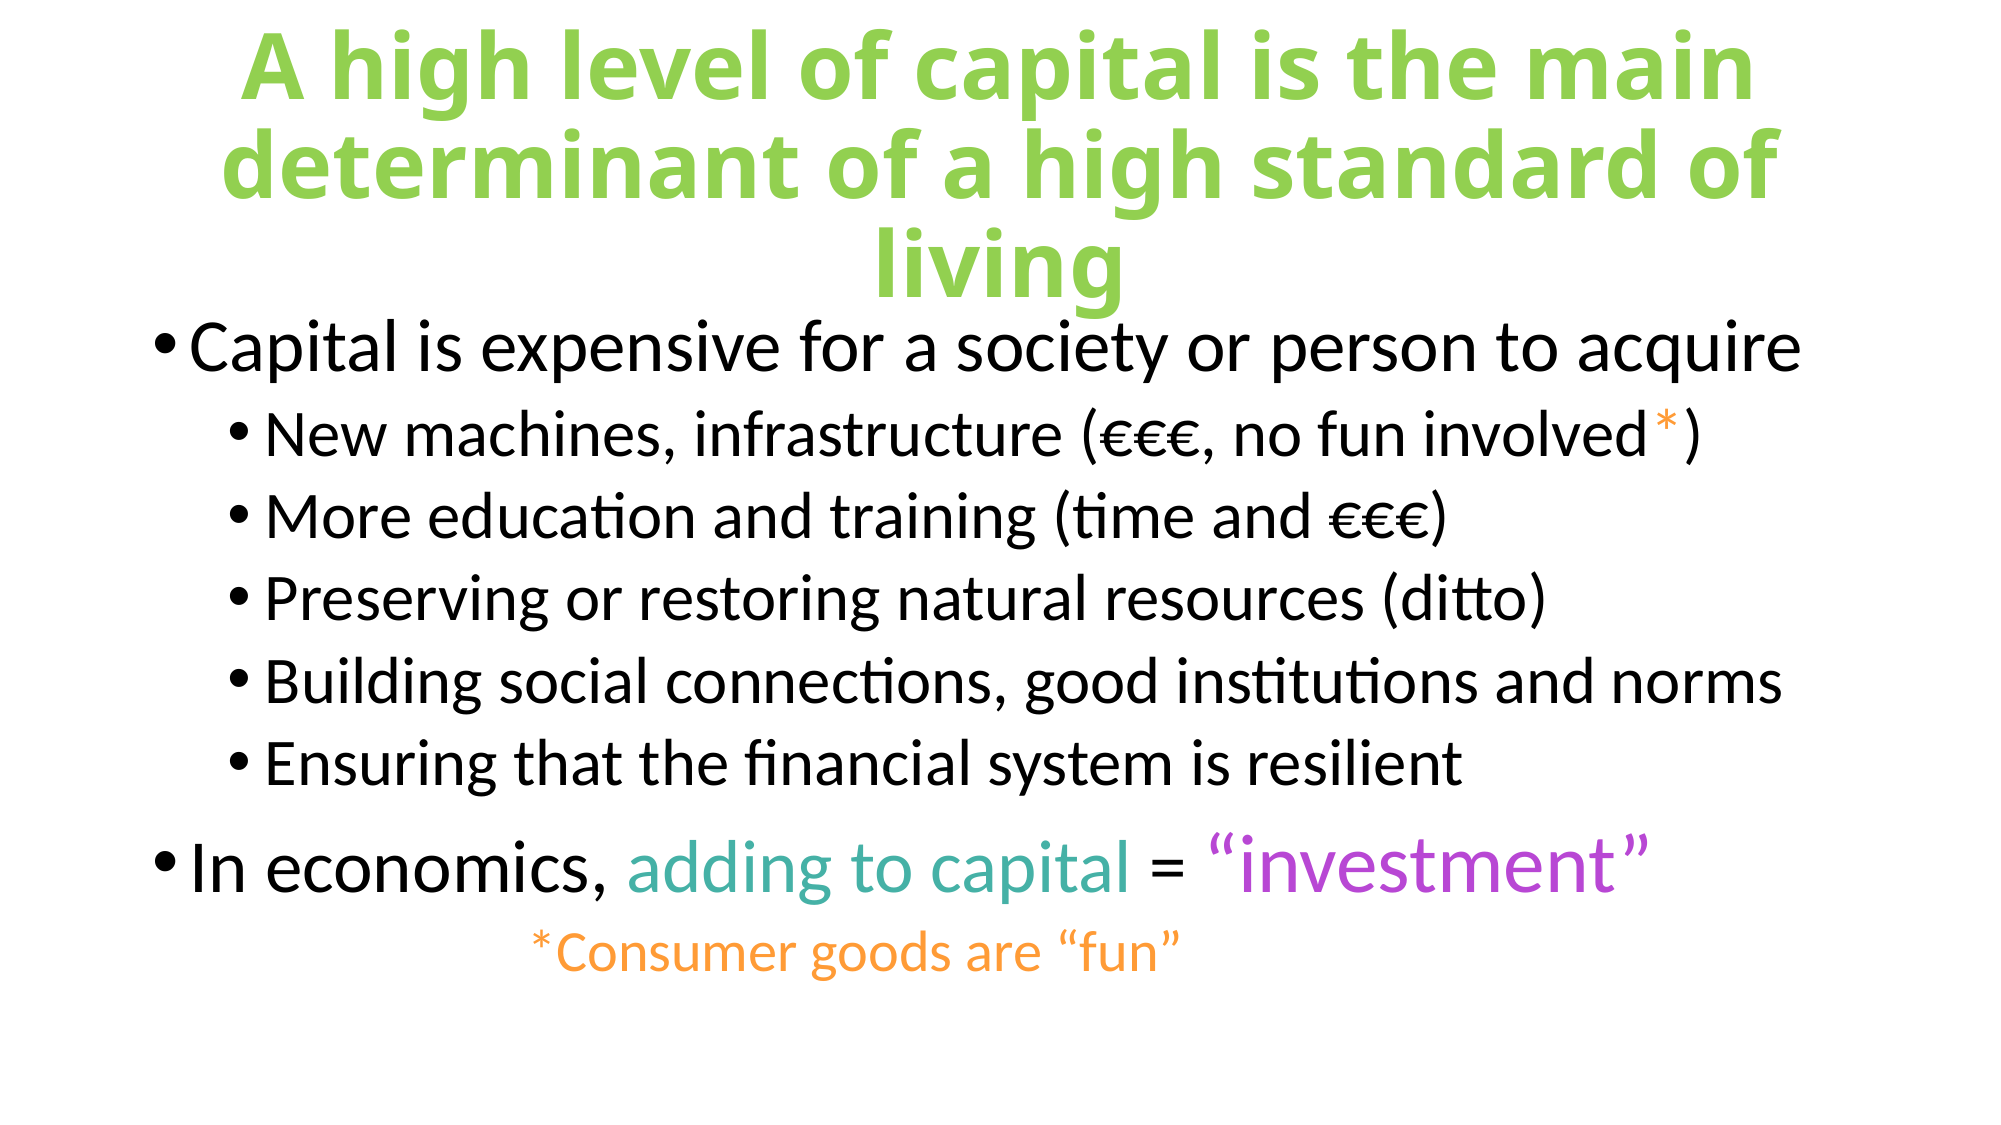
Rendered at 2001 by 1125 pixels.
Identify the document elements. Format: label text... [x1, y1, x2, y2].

list Capital is expensive for a society or person to acquire New machines, infrastructure (€€€, no fun involved*) More education and training (time and €€€) Preserving or restoring natural resources (ditto) Building social connections, good institutions and norms Ensuring that the financial system is resilient In economics, adding to capital = “investment” *Consumer goods are “fun” [137, 299, 1863, 1014]
title A high level of capital is the main determinant of a high standard of living [137, 59, 1863, 278]
